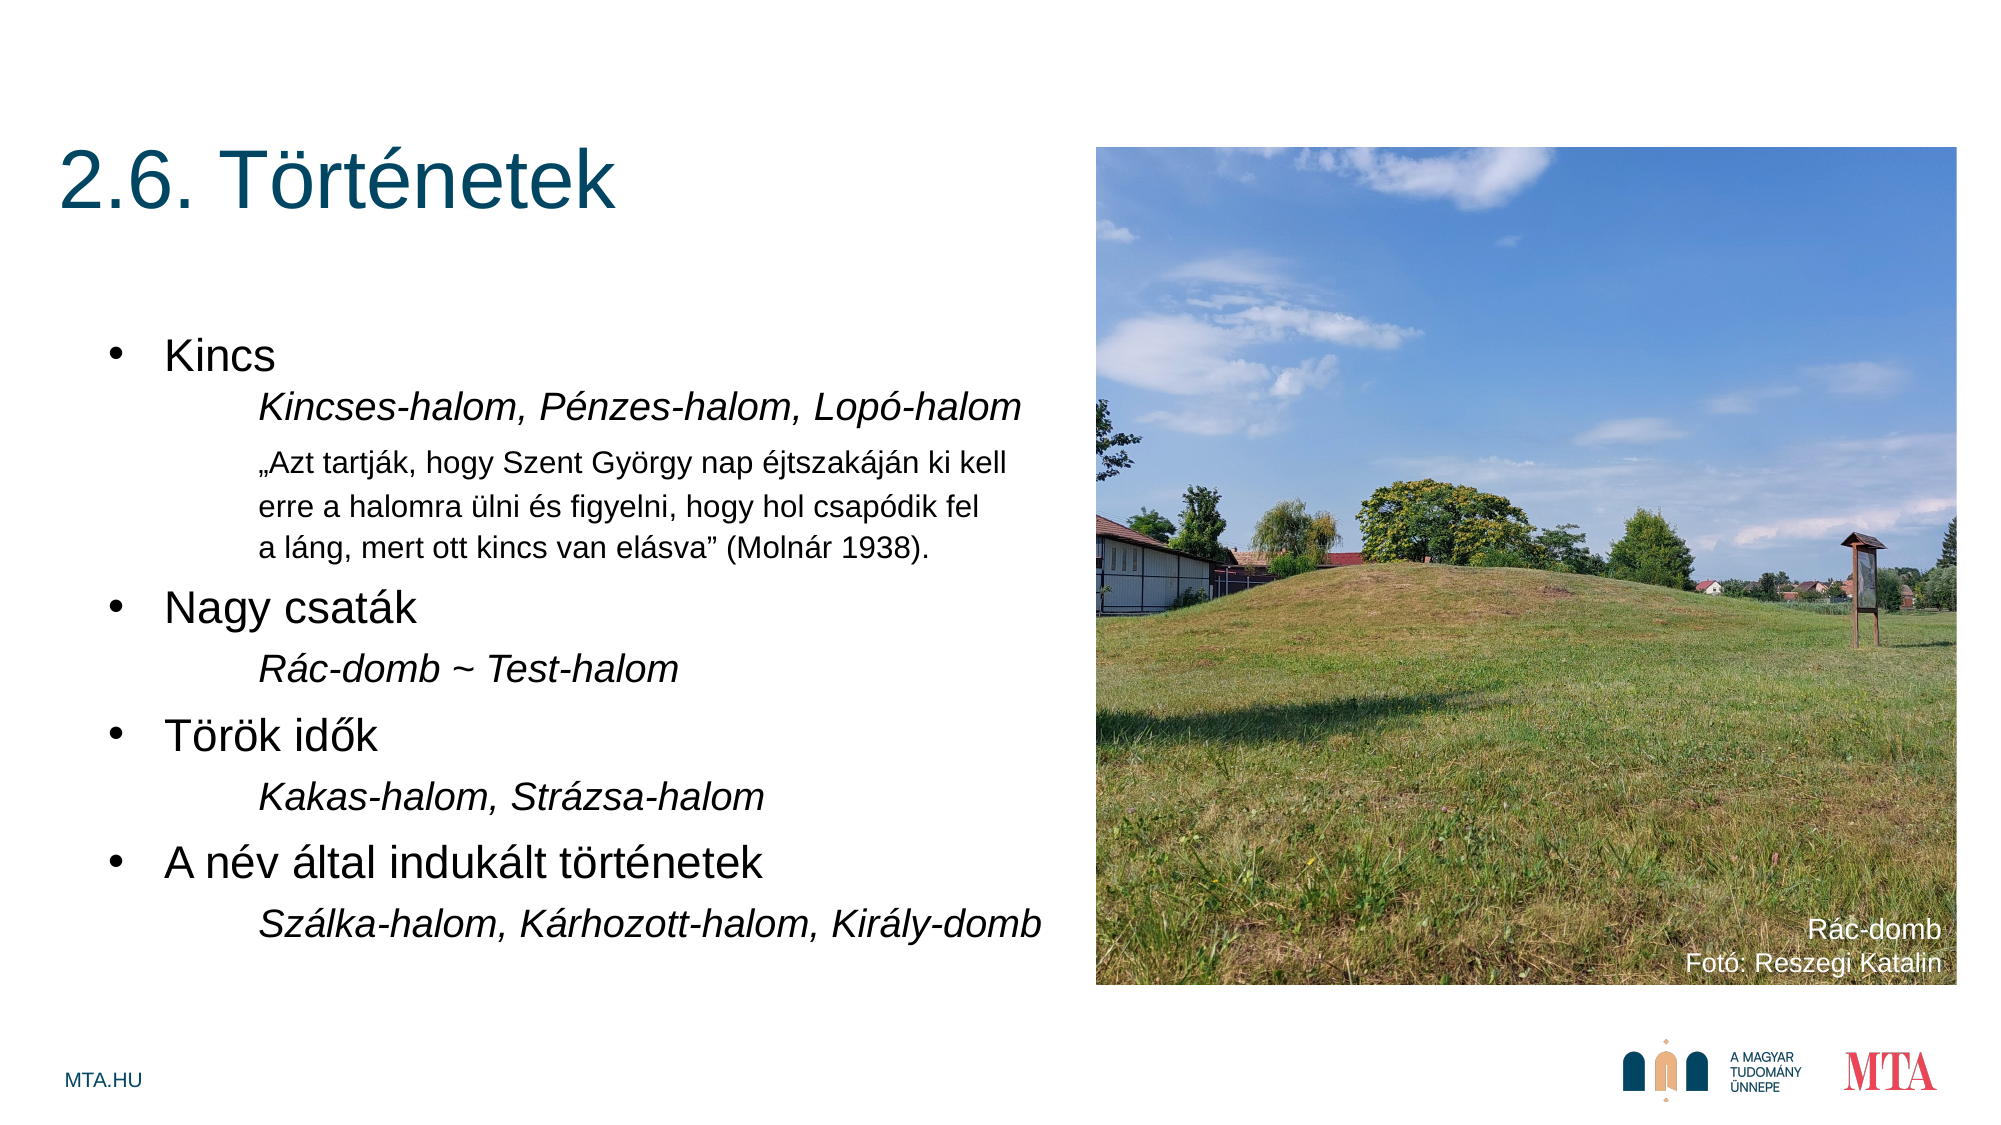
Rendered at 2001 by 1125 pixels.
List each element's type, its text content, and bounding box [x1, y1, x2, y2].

list 2.6. Történetek [43, 117, 1913, 286]
picture [1623, 1039, 1979, 1102]
picture [1095, 146, 1957, 986]
list Kincs Kincses-halom, Pénzes-halom, Lopó-halom „Azt tartják, hogy Szent György nap éjtszakáján ki kell erre a halomra ülni és figyelni, hogy hol csapódik fel a láng, mert ott kincs van elásva” (Molnár 1938). Nagy csaták Rác-domb ~ Test-halom Török idők Kakas-halom, Strázsa-halom A név által indukált történetek Szálka-halom, Kárhozott-halom, Király-domb [93, 318, 1090, 978]
